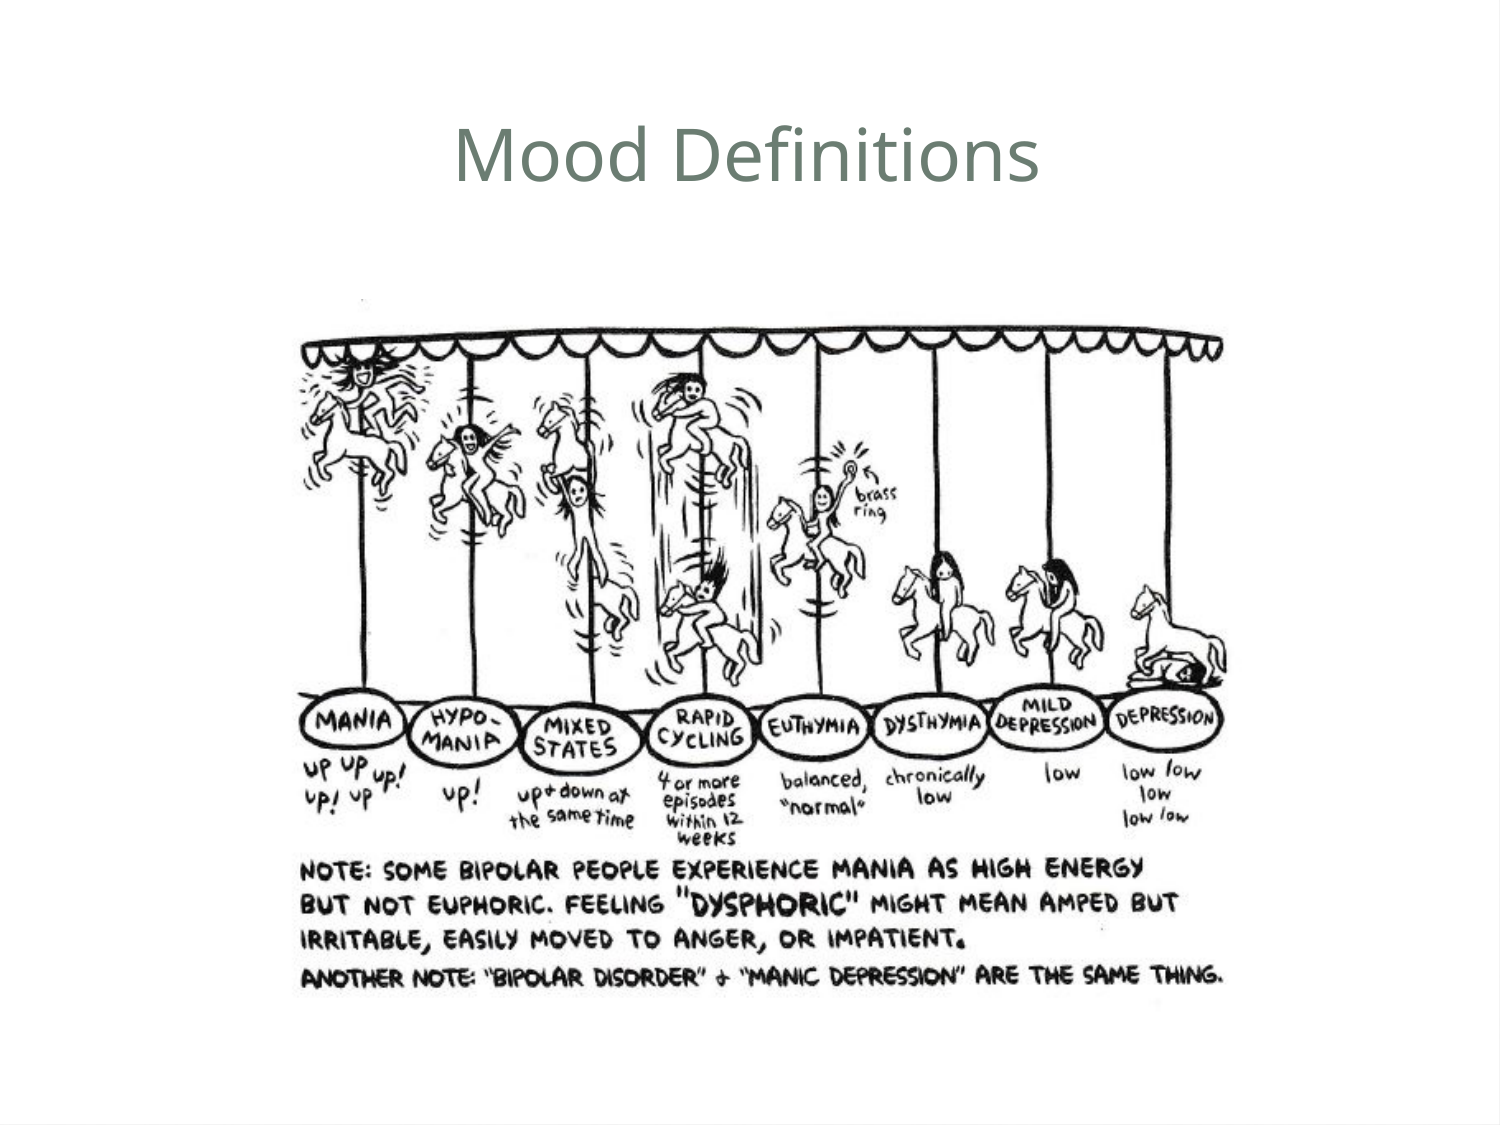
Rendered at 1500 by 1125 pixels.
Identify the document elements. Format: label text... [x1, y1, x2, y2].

text_box Mood Definitions [69, 66, 1425, 238]
picture [14, 16, 1485, 1110]
